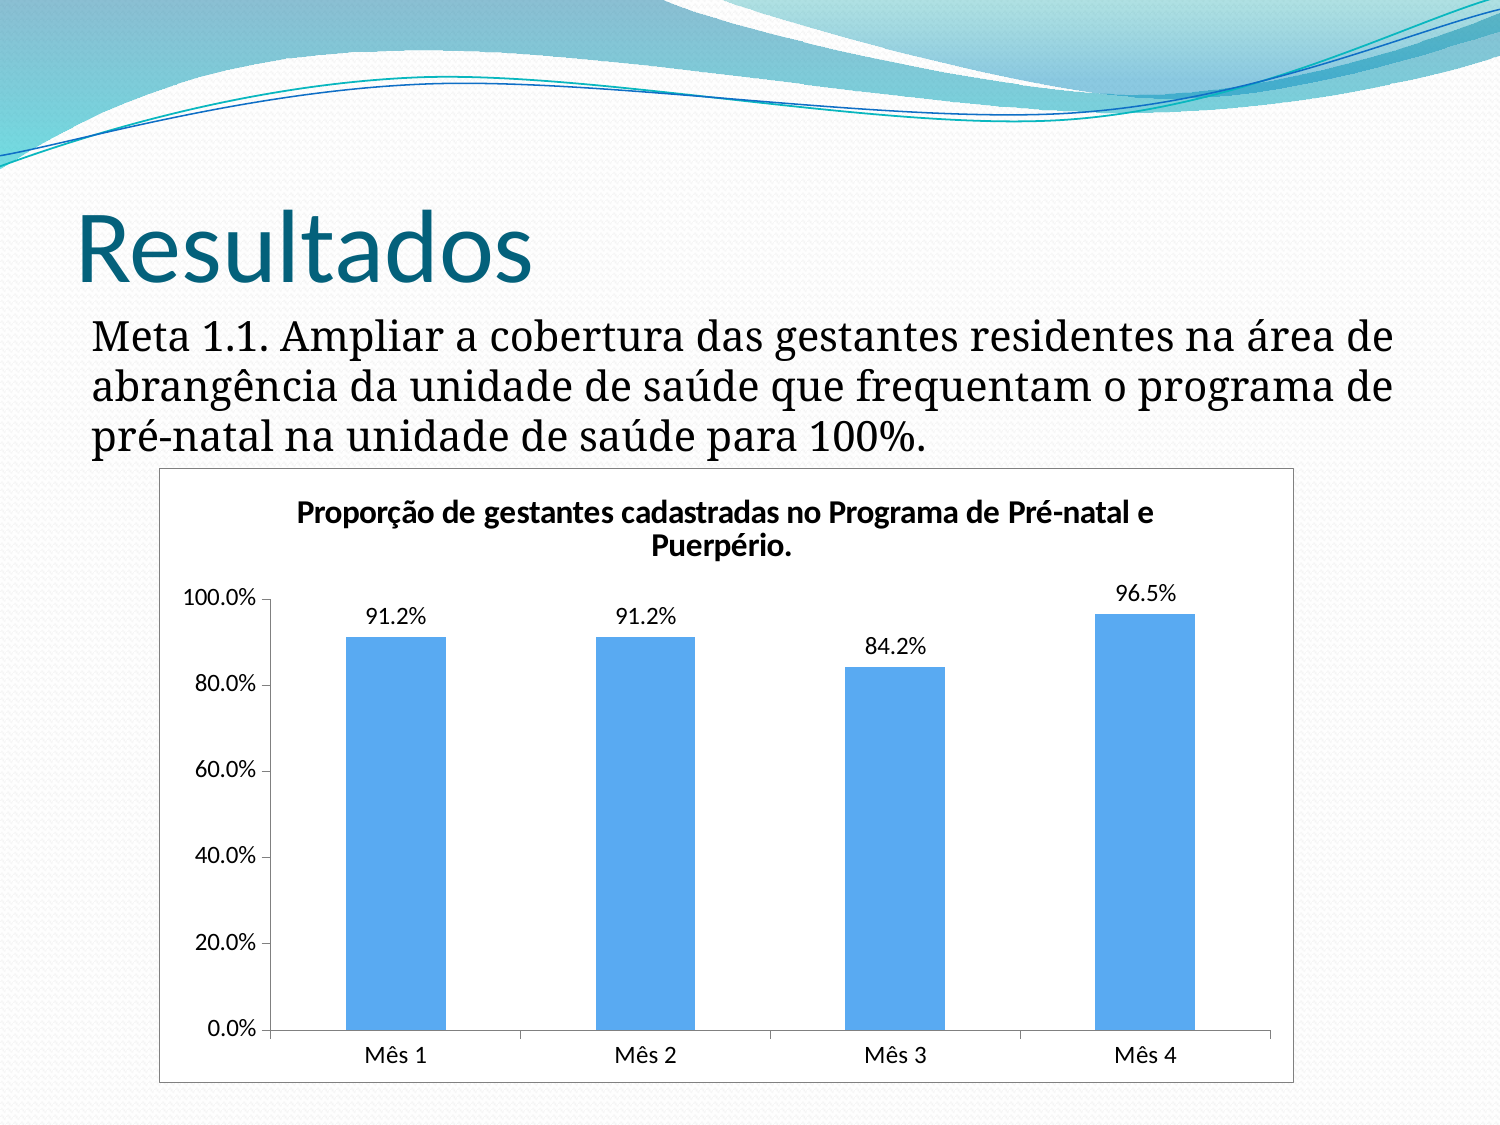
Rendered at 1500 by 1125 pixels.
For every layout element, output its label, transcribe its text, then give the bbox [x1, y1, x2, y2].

title Resultados [75, 115, 1425, 303]
chart [159, 467, 1294, 1083]
list Meta 1.1. Ampliar a cobertura das gestantes residentes na área de abrangência da unidade de saúde que frequentam o programa de pré-natal na unidade de saúde para 100%. [76, 302, 1427, 1023]
